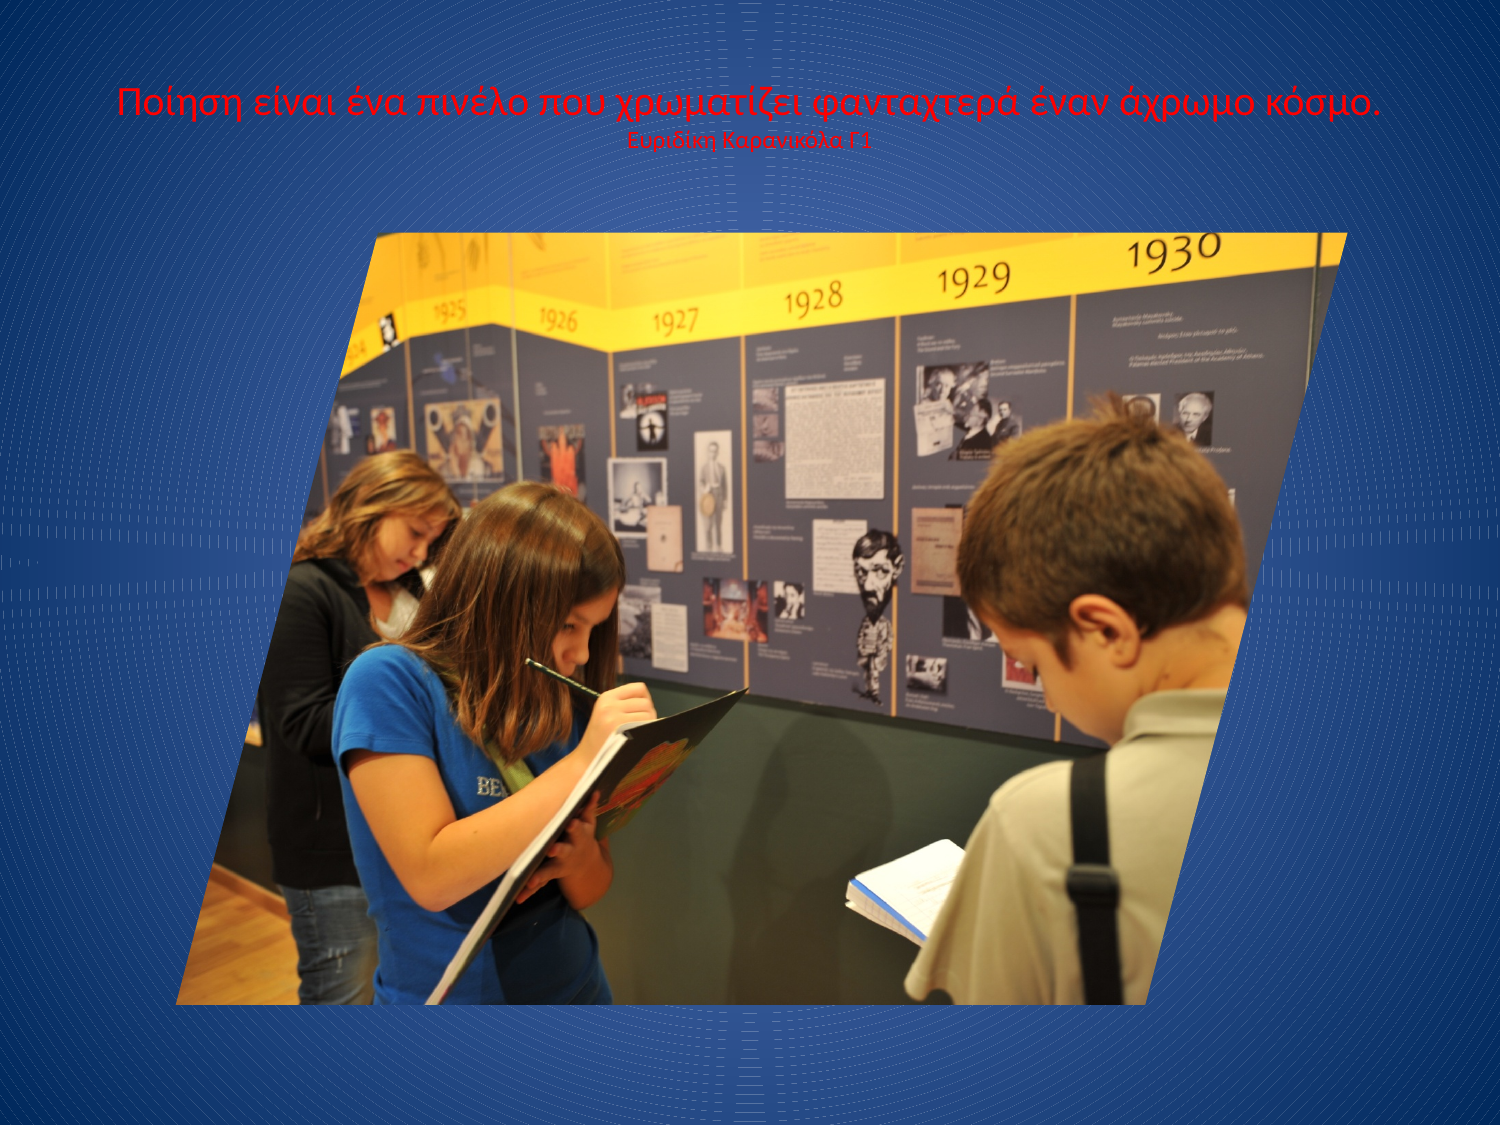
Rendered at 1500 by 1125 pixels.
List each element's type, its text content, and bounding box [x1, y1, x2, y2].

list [175, 232, 1348, 1006]
title Ποίηση είναι ένα πινέλο που χρωματίζει φανταχτερά έναν άχρωμο κόσμο. Ευριδίκη Καρανικόλα Γ1 [75, 45, 1425, 233]
